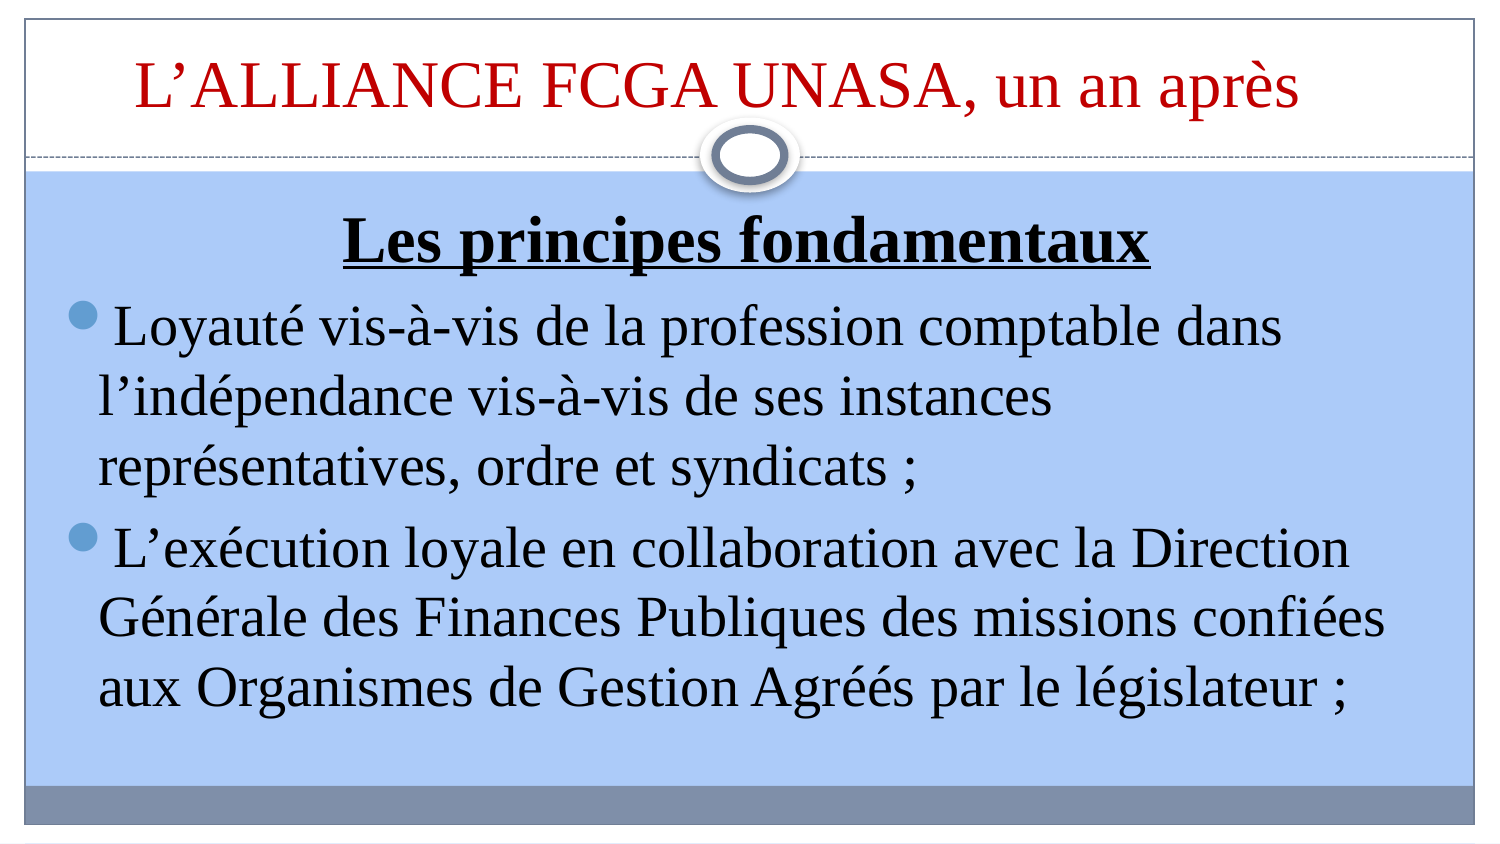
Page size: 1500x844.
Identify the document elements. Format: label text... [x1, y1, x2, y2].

title L’ALLIANCE FCGA UNASA, un an après [17, 114, 1418, 209]
list Les principes fondamentaux Loyauté vis-à-vis de la profession comptable dans l’indépendance vis-à-vis de ses instances représentatives, ordre et syndicats ; L’exécution loyale en collaboration avec la Direction Générale des Finances Publiques des missions confiées aux Organismes de Gestion Agréés par le législateur ; [49, 187, 1445, 751]
